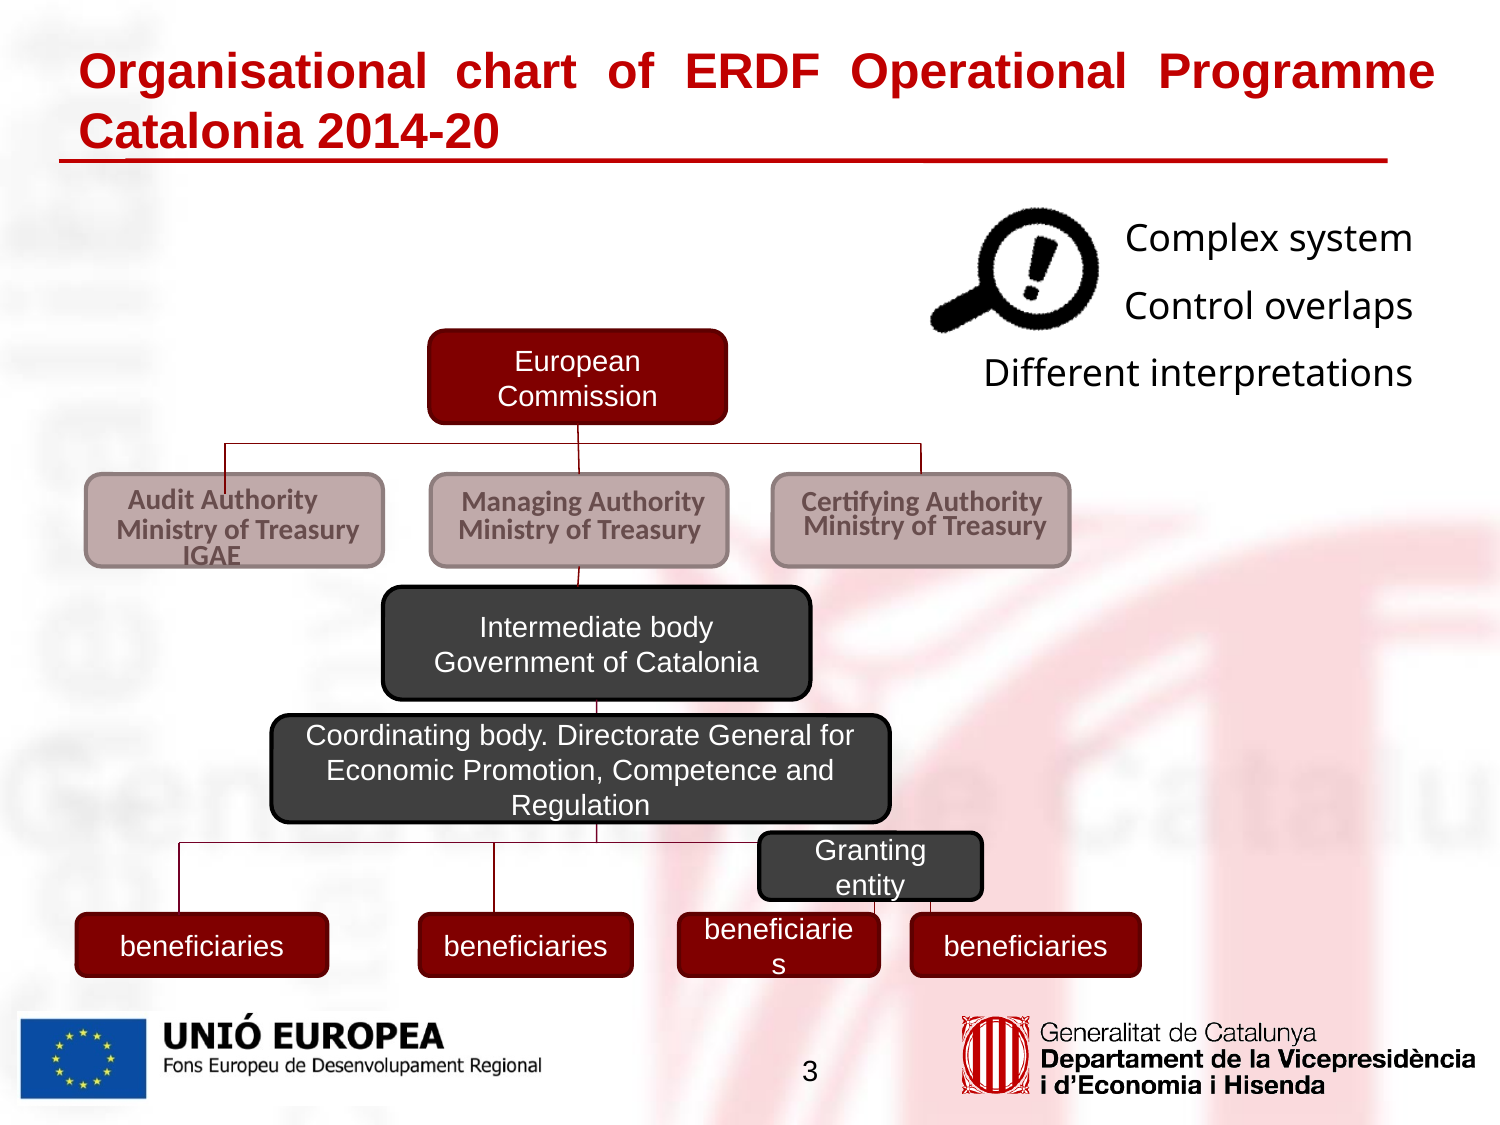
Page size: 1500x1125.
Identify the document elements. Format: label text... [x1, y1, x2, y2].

slide_number 3 [501, 1044, 834, 1090]
picture [0, 0, 1500, 1125]
text_box Complex system Control overlaps Different interpretations [972, 184, 1429, 402]
text_box Organisational chart of ERDF Operational Programme Catalonia 2014-20 [63, 30, 1451, 251]
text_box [76, 330, 1140, 977]
